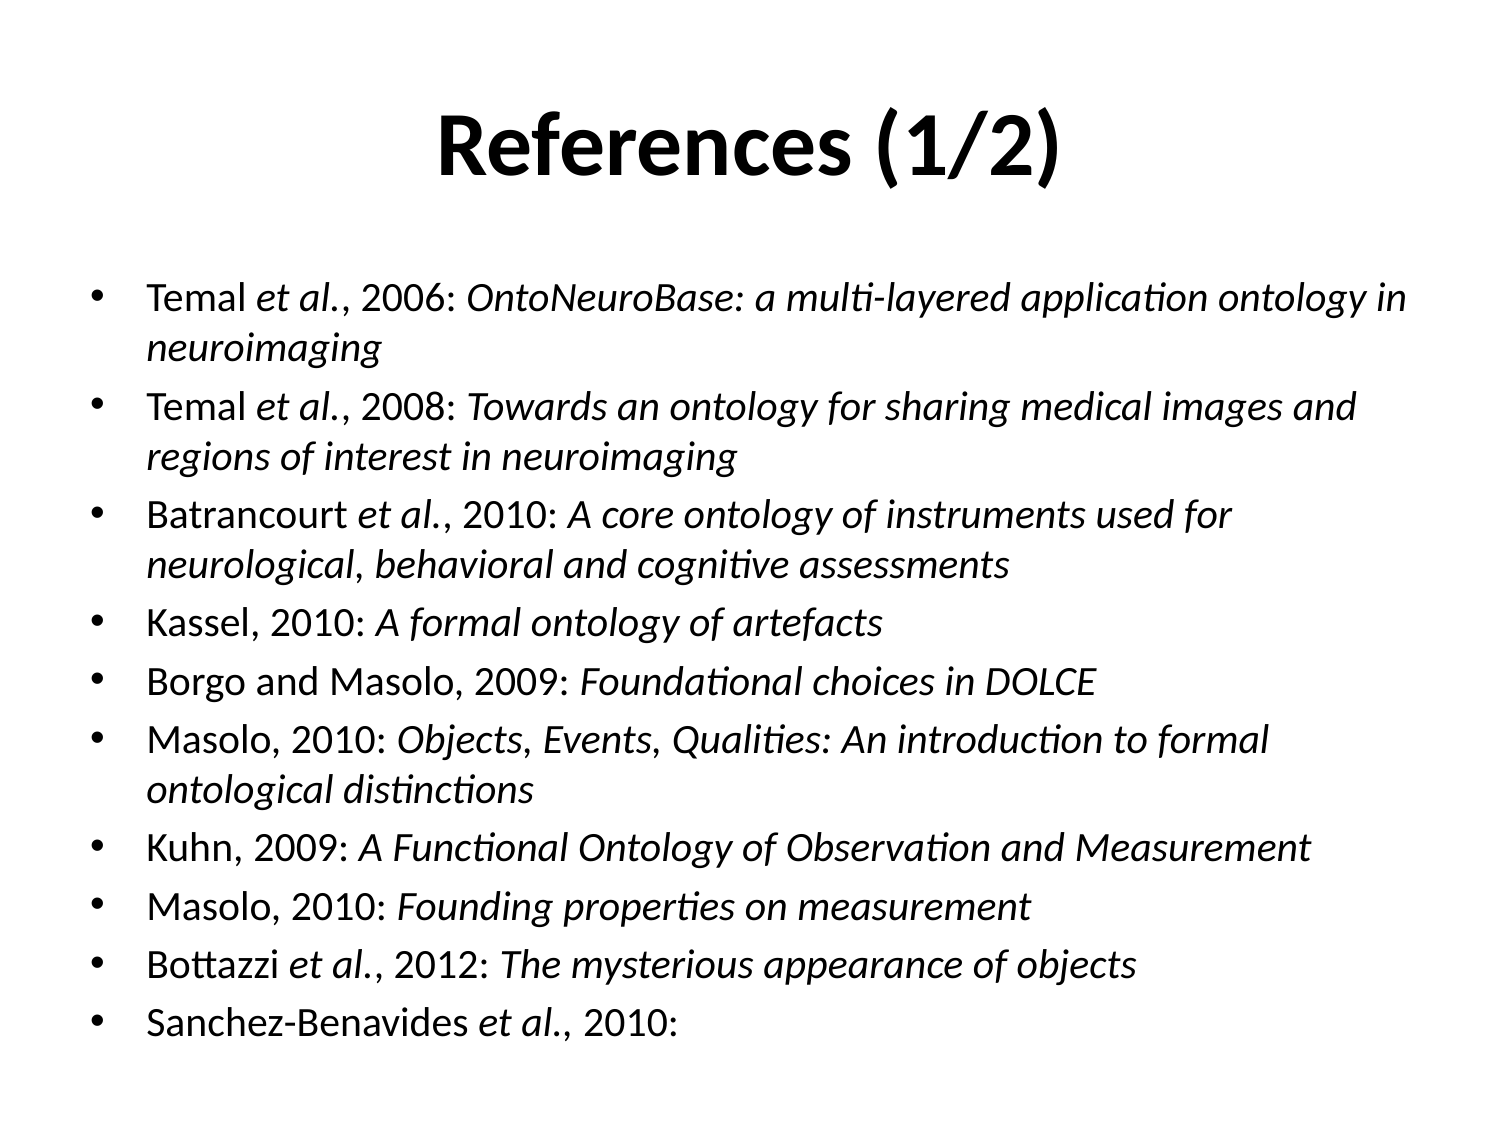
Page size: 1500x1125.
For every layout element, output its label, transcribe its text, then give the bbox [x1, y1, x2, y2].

title References (1/2) [75, 45, 1425, 233]
list Temal et al., 2006: OntoNeuroBase: a multi-layered application ontology in neuroimaging Temal et al., 2008: Towards an ontology for sharing medical images and regions of interest in neuroimaging Batrancourt et al., 2010: A core ontology of instruments used for neurological, behavioral and cognitive assessments Kassel, 2010: A formal ontology of artefacts Borgo and Masolo, 2009: Foundational choices in DOLCE Masolo, 2010: Objects, Events, Qualities: An introduction to formal ontological distinctions Kuhn, 2009: A Functional Ontology of Observation and Measurement Masolo, 2010: Founding properties on measurement Bottazzi et al., 2012: The mysterious appearance of objects Sanchez-Benavides et al., 2010: [75, 262, 1436, 1035]
